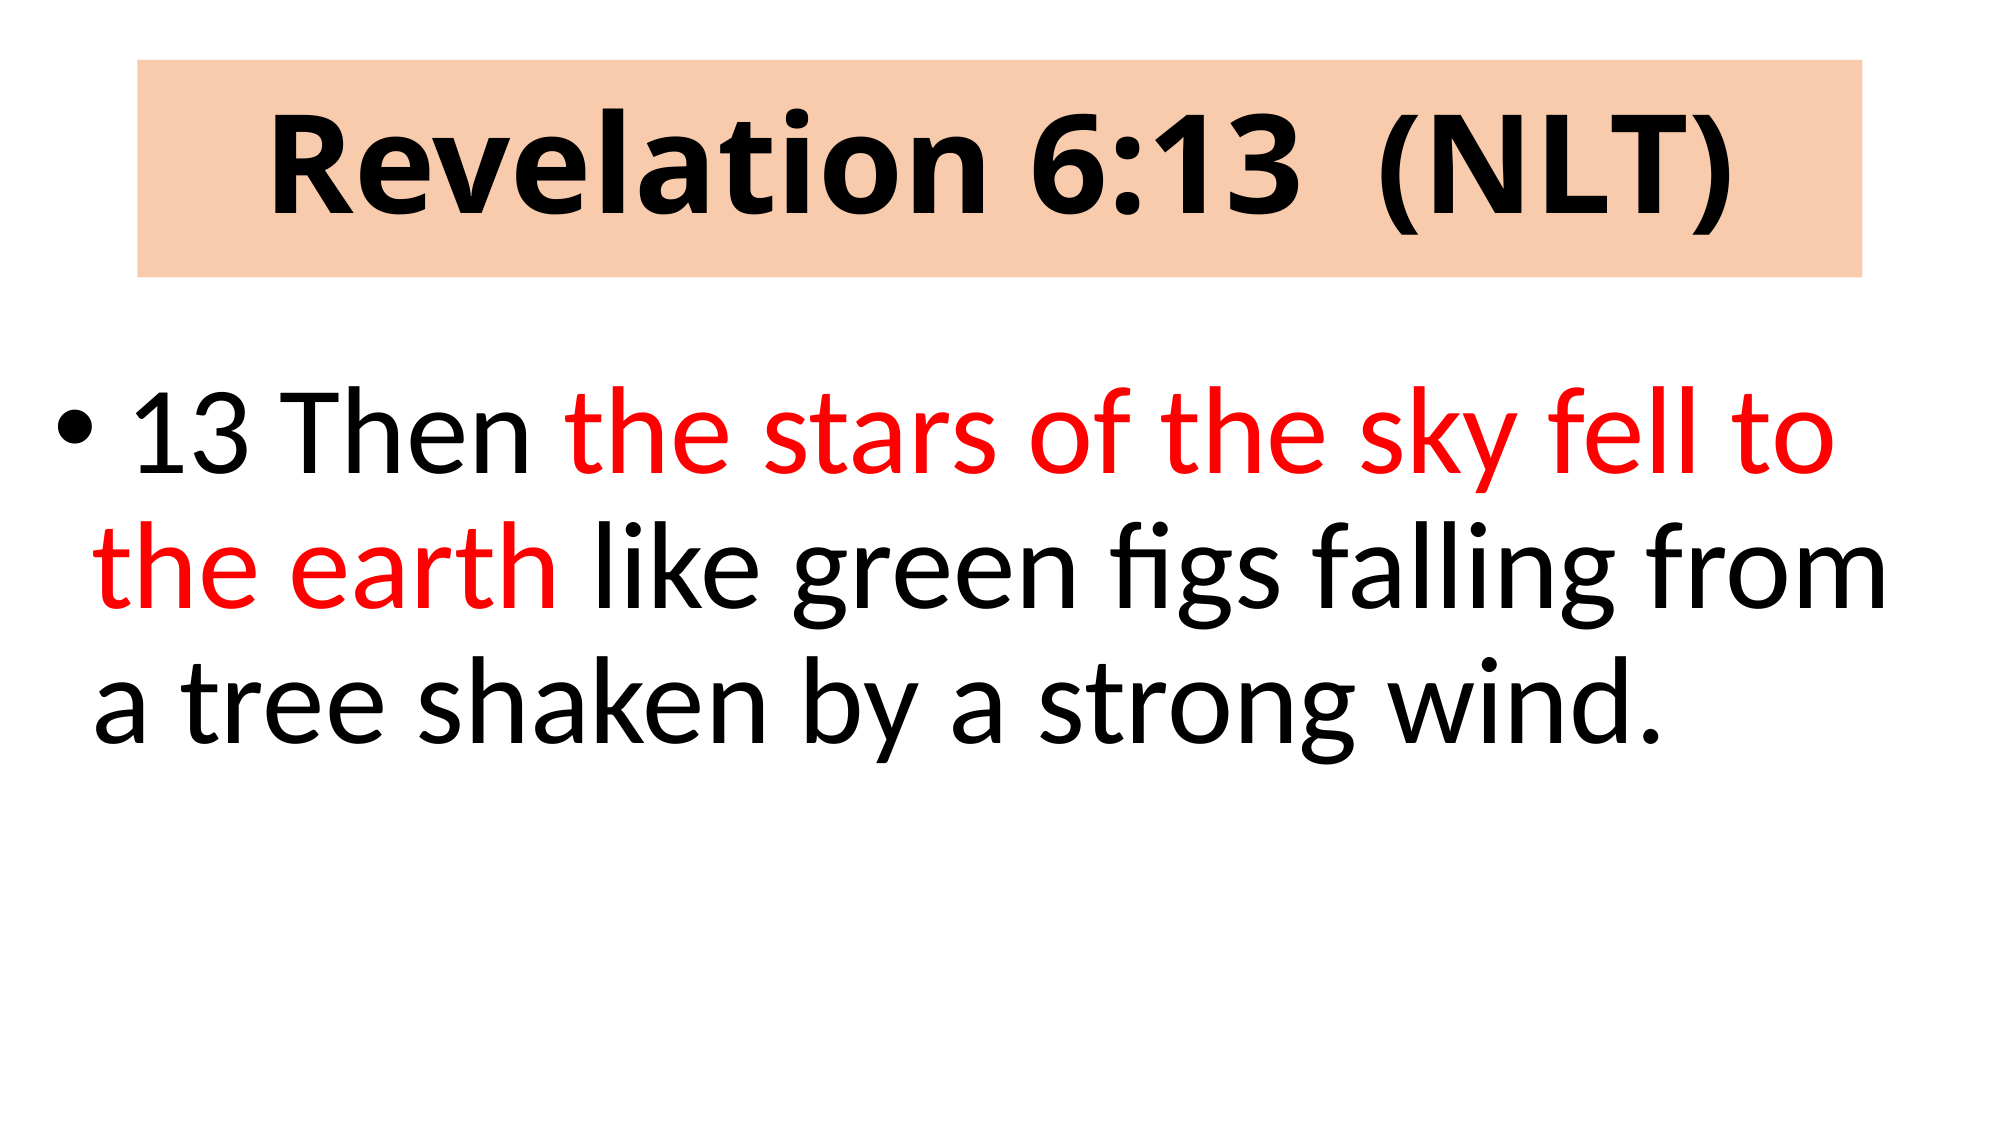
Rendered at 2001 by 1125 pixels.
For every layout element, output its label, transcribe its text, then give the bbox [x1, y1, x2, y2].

list 13 Then the stars of the sky fell to the earth like green figs falling from a tree shaken by a strong wind. [38, 357, 1962, 1072]
title Revelation 6:13 (NLT) [137, 59, 1863, 278]
